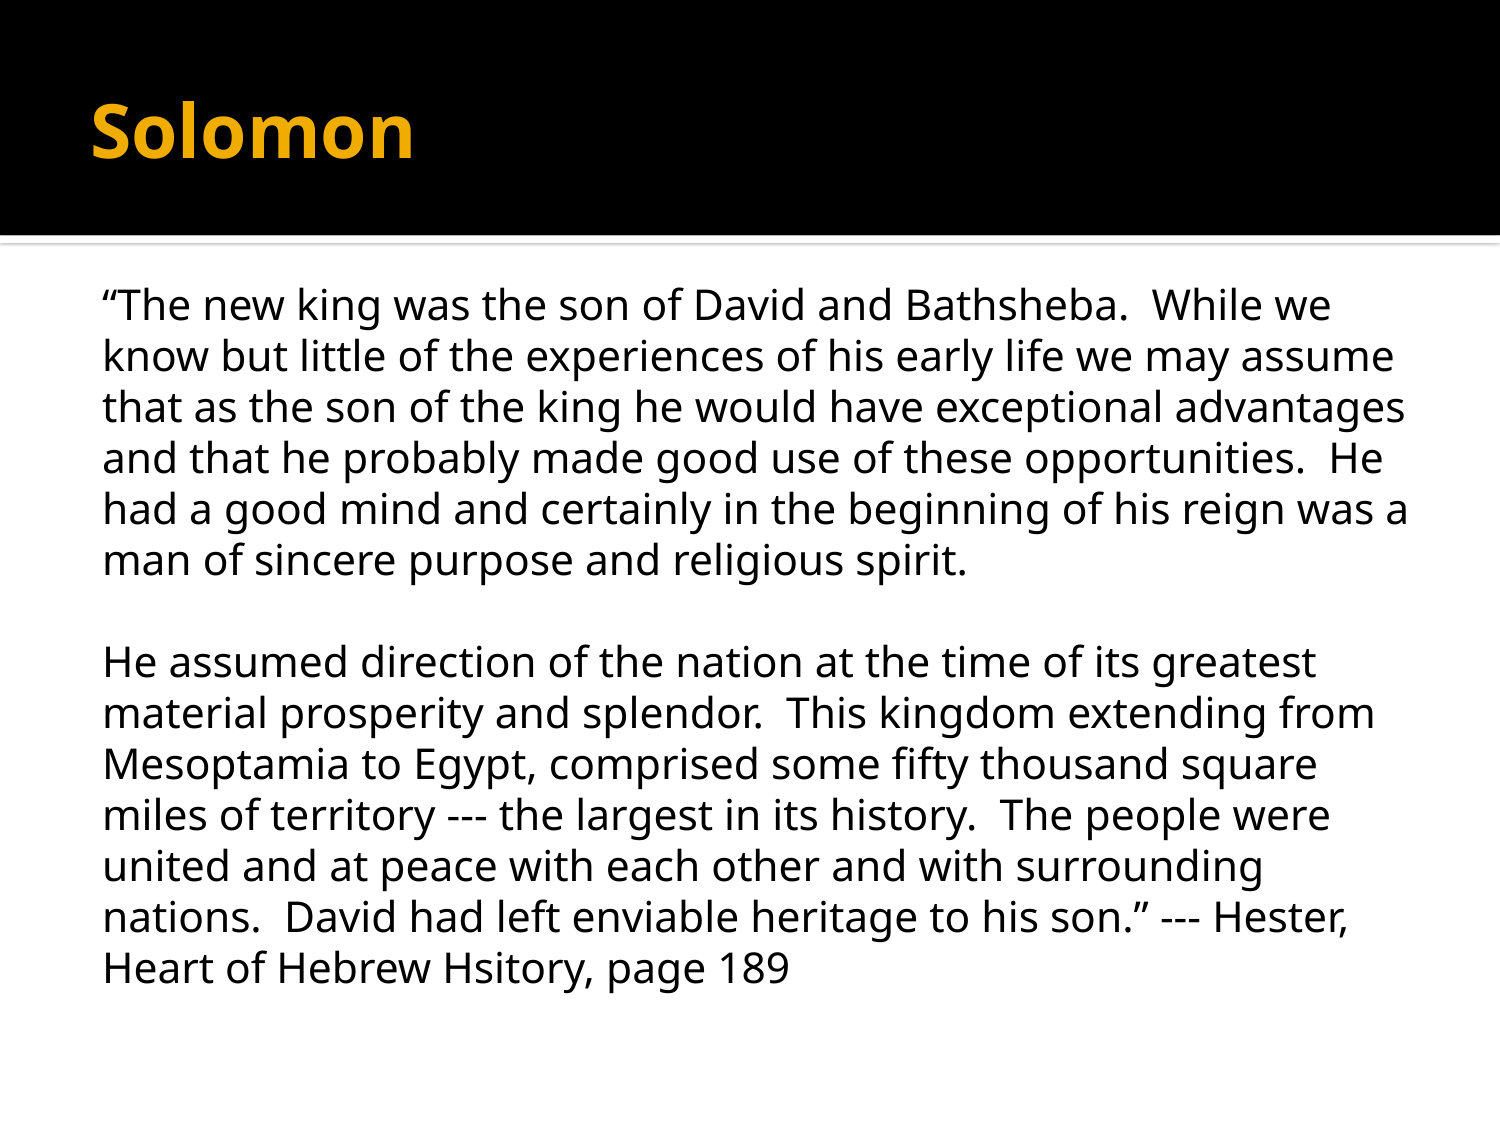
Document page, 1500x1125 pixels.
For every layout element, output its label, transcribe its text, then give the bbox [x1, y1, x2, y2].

title Solomon [75, 25, 1425, 231]
list “The new king was the son of David and Bathsheba. While we know but little of the experiences of his early life we may assume that as the son of the king he would have exceptional advantages and that he probably made good use of these opportunities. He had a good mind and certainly in the beginning of his reign was a man of sincere purpose and religious spirit. He assumed direction of the nation at the time of its greatest material prosperity and splendor. This kingdom extending from Mesoptamia to Egypt, comprised some fifty thousand square miles of territory --- the largest in its history. The people were united and at peace with each other and with surrounding nations. David had left enviable heritage to his son.” --- Hester, Heart of Hebrew Hsitory, page 189 [75, 262, 1425, 1022]
